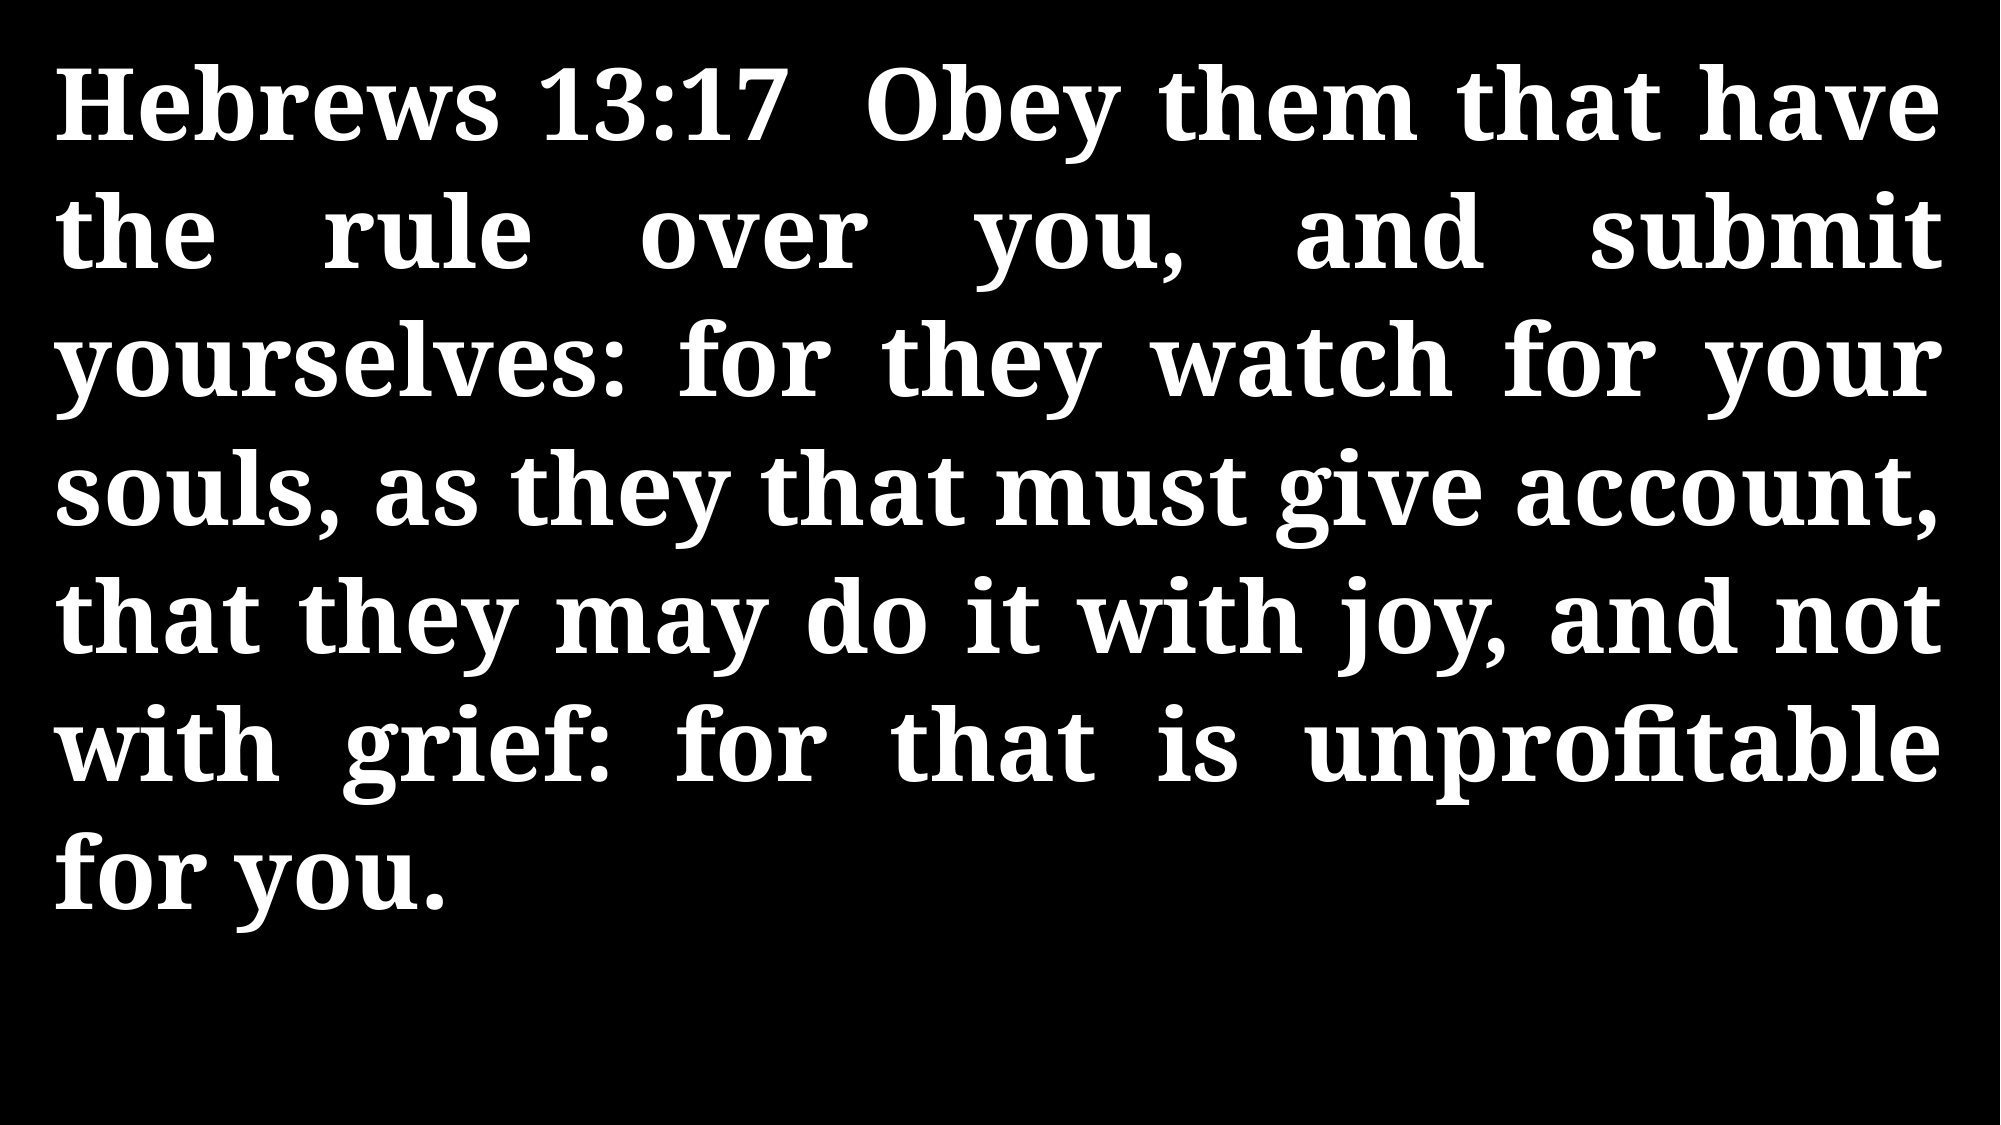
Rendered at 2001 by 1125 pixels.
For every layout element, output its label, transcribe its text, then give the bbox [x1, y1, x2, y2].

text_box Hebrews 13:17 Obey them that have the rule over you, and submit yourselves: for they watch for your souls, as they that must give account, that they may do it with joy, and not with grief: for that is unprofitable for you. [39, 24, 1961, 938]
